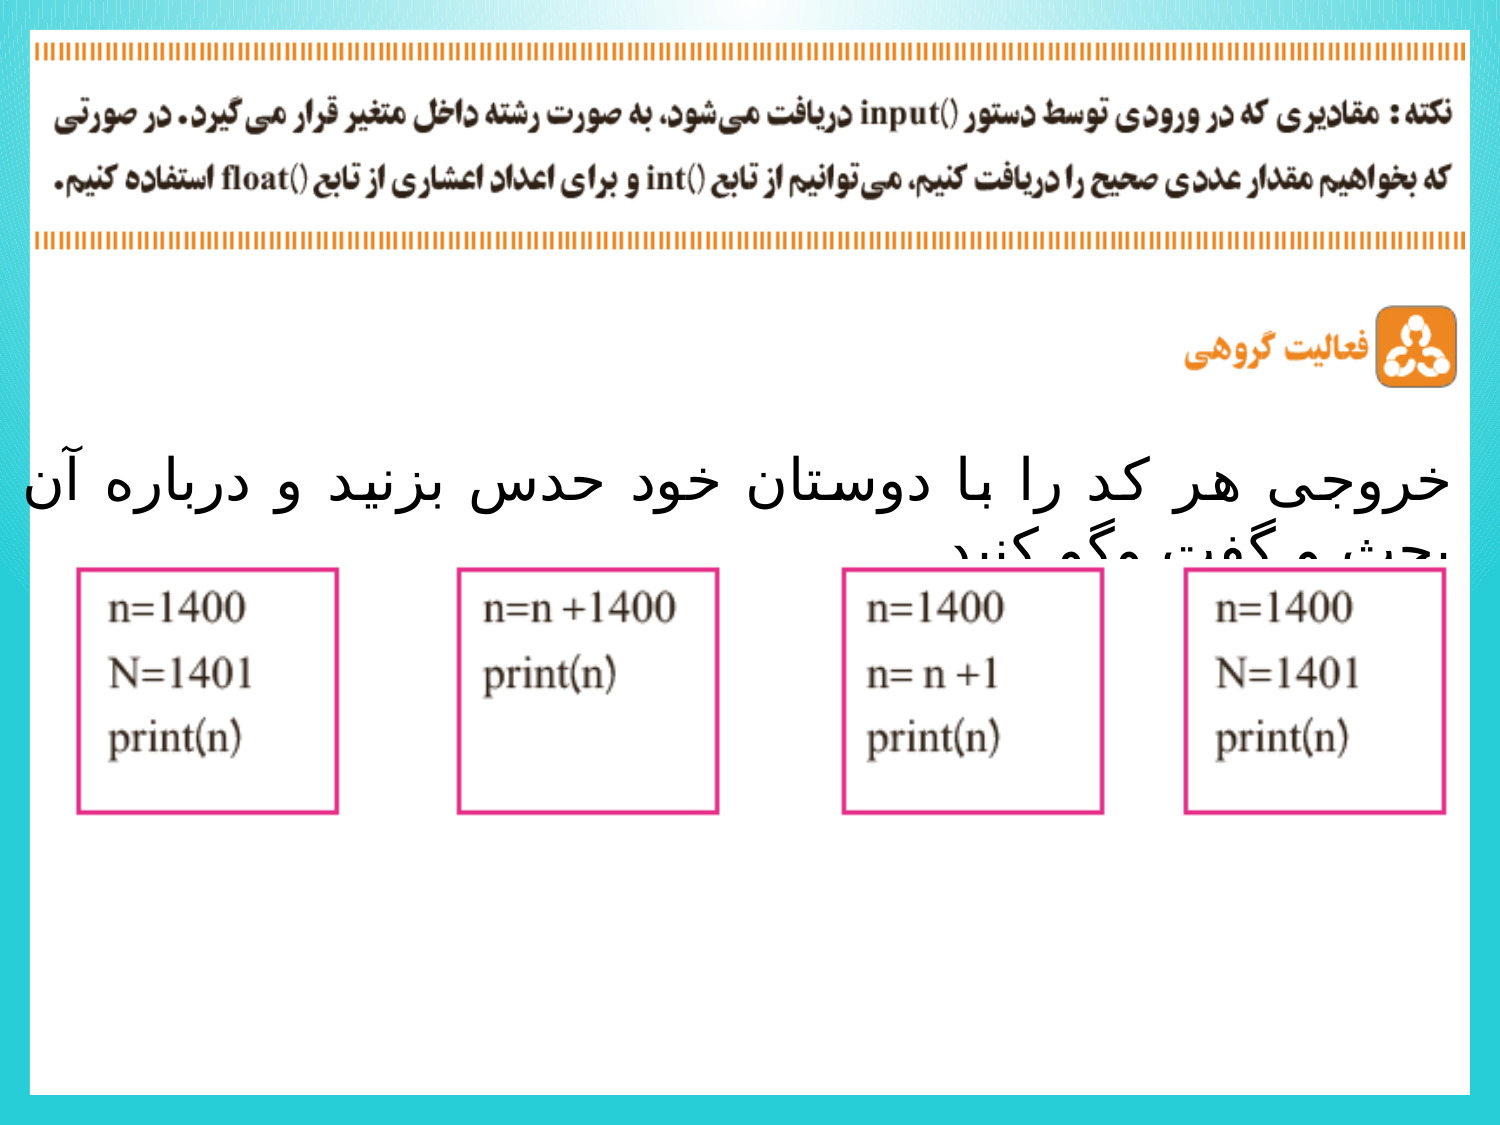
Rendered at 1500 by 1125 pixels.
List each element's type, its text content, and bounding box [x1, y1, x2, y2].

picture [1172, 293, 1466, 396]
picture [67, 559, 1466, 821]
picture [33, 35, 1466, 255]
text_box خروجی هر کد را با دوستان خود حدس بزنید و درباره آن بحث و گفت وگو کنید. [2, 434, 1468, 590]
